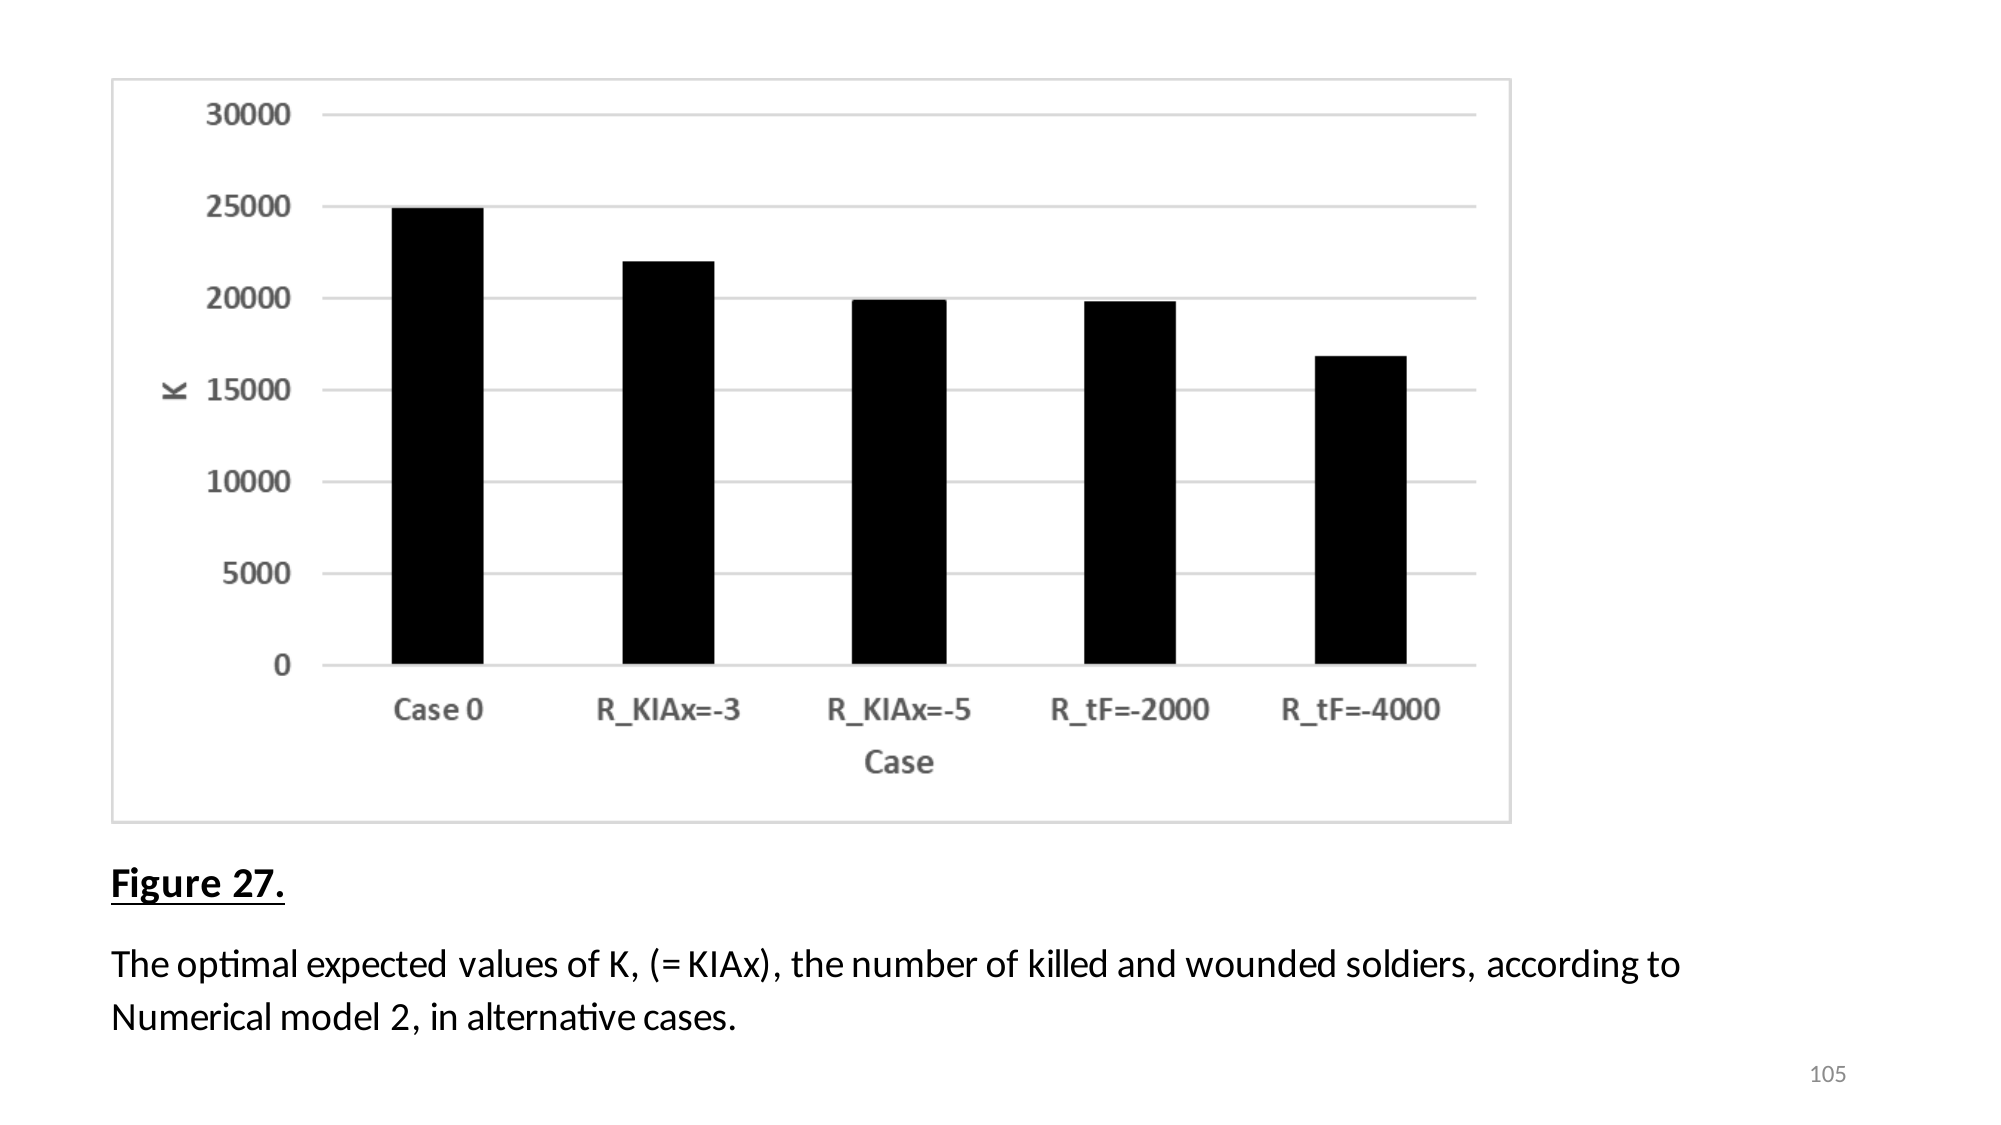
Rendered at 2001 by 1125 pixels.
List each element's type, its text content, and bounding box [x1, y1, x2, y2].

picture [110, 854, 1705, 1071]
picture [110, 78, 1512, 824]
slide_number 105 [1412, 1042, 1863, 1103]
